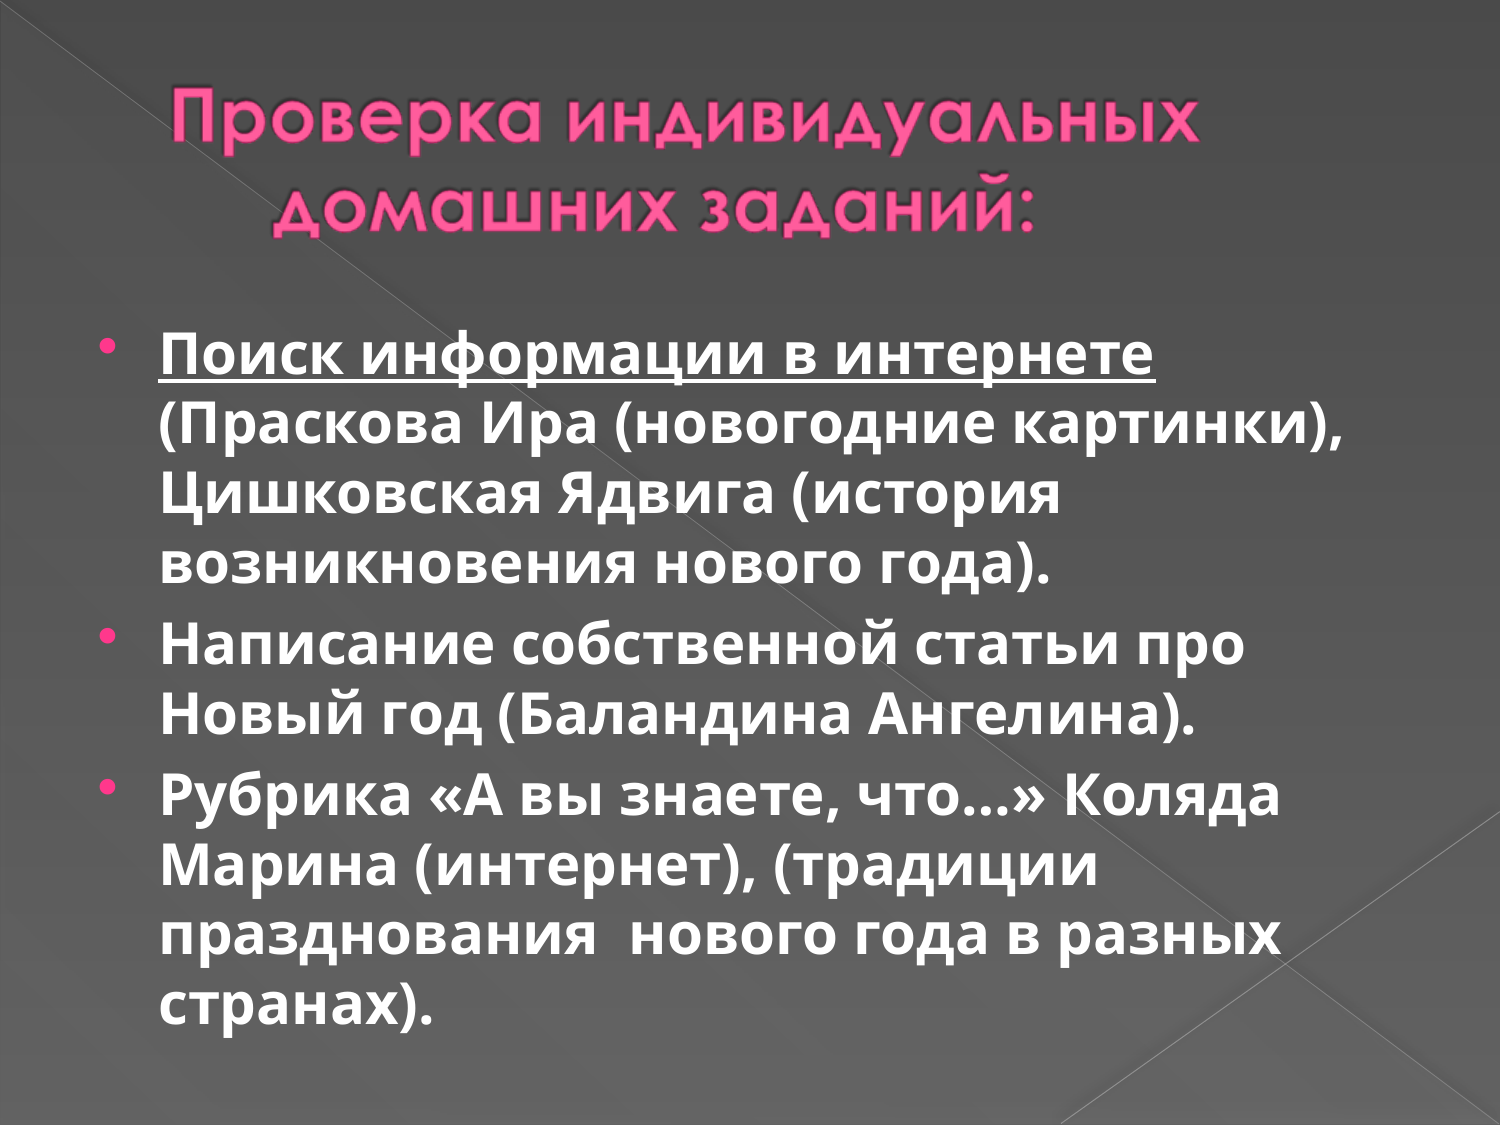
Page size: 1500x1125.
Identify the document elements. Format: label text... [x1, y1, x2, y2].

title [73, 40, 1427, 275]
list Поиск информации в интернете (Праскова Ира (новогодние картинки), Цишковская Ядвига (история возникновения нового года). Написание собственной статьи про Новый год (Баландина Ангелина). Рубрика «А вы знаете, что…» Коляда Марина (интернет), (традиции празднования нового года в разных странах). [74, 308, 1426, 1060]
